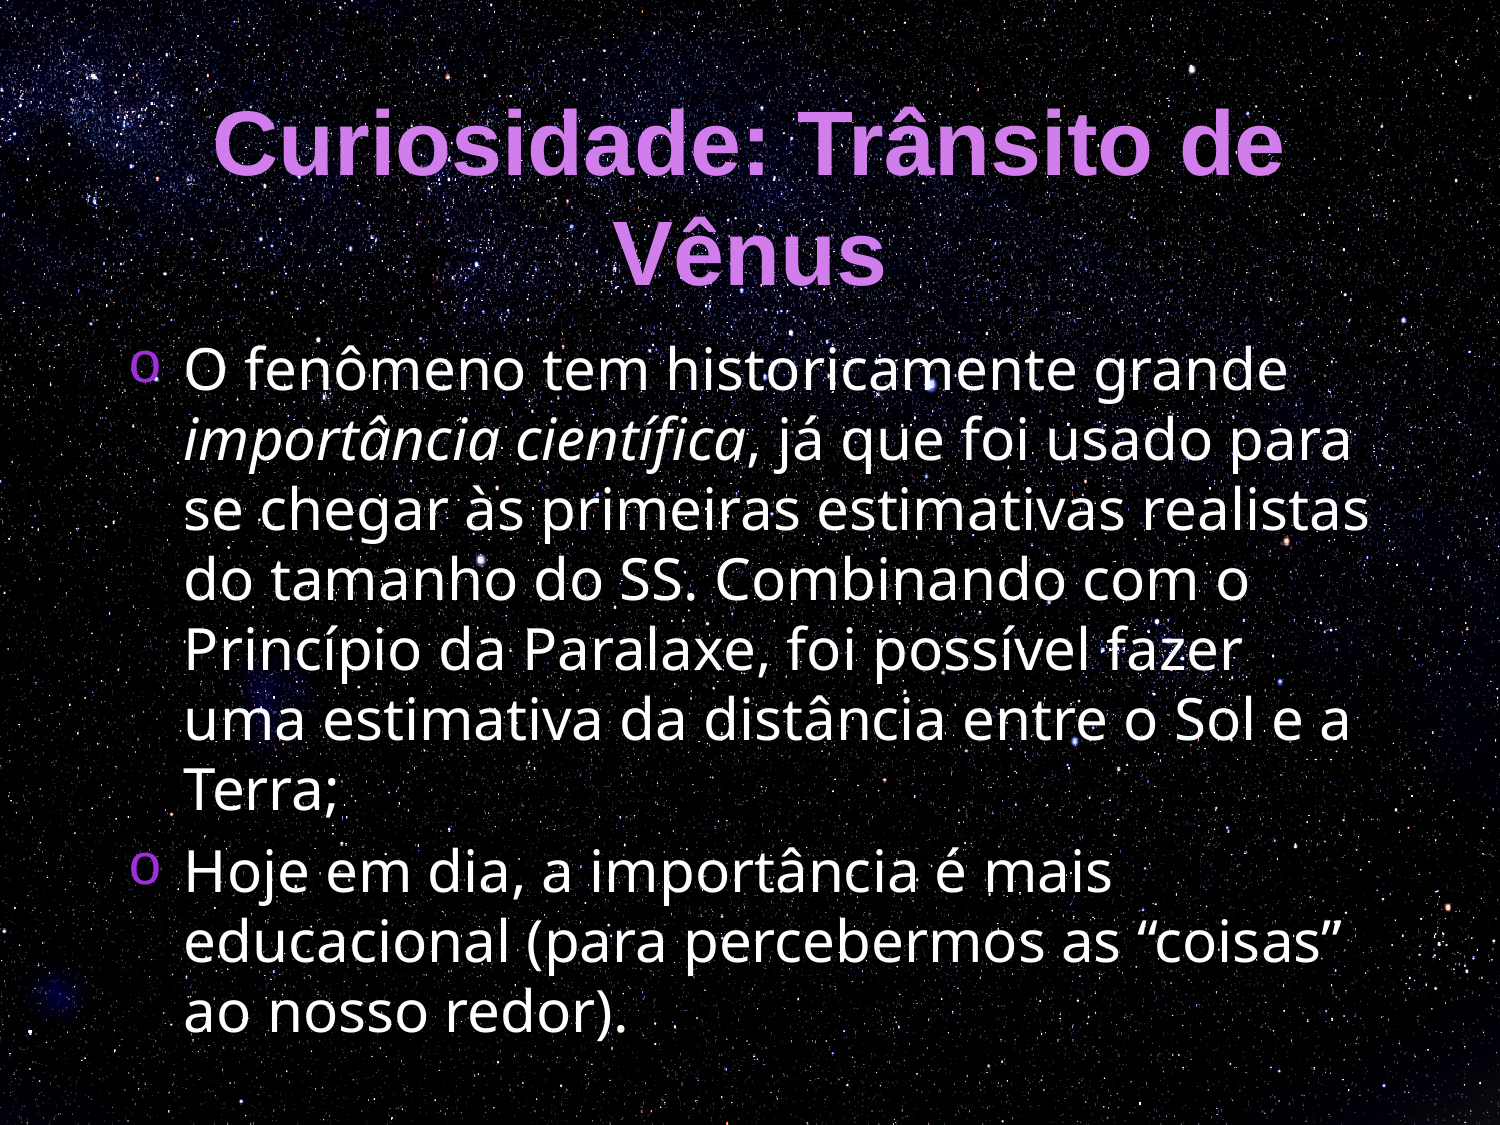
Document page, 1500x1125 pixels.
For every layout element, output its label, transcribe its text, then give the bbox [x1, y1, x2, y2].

title Curiosidade: Trânsito de Vênus [112, 99, 1388, 288]
picture [0, 0, 1500, 1125]
list O fenômeno tem historicamente grande importância científica, já que foi usado para se chegar às primeiras estimativas realistas do tamanho do SS. Combinando com o Princípio da Paralaxe, foi possível fazer uma estimativa da distância entre o Sol e a Terra; Hoje em dia, a importância é mais educacional (para percebermos as “coisas” ao nosso redor). [112, 324, 1388, 1001]
